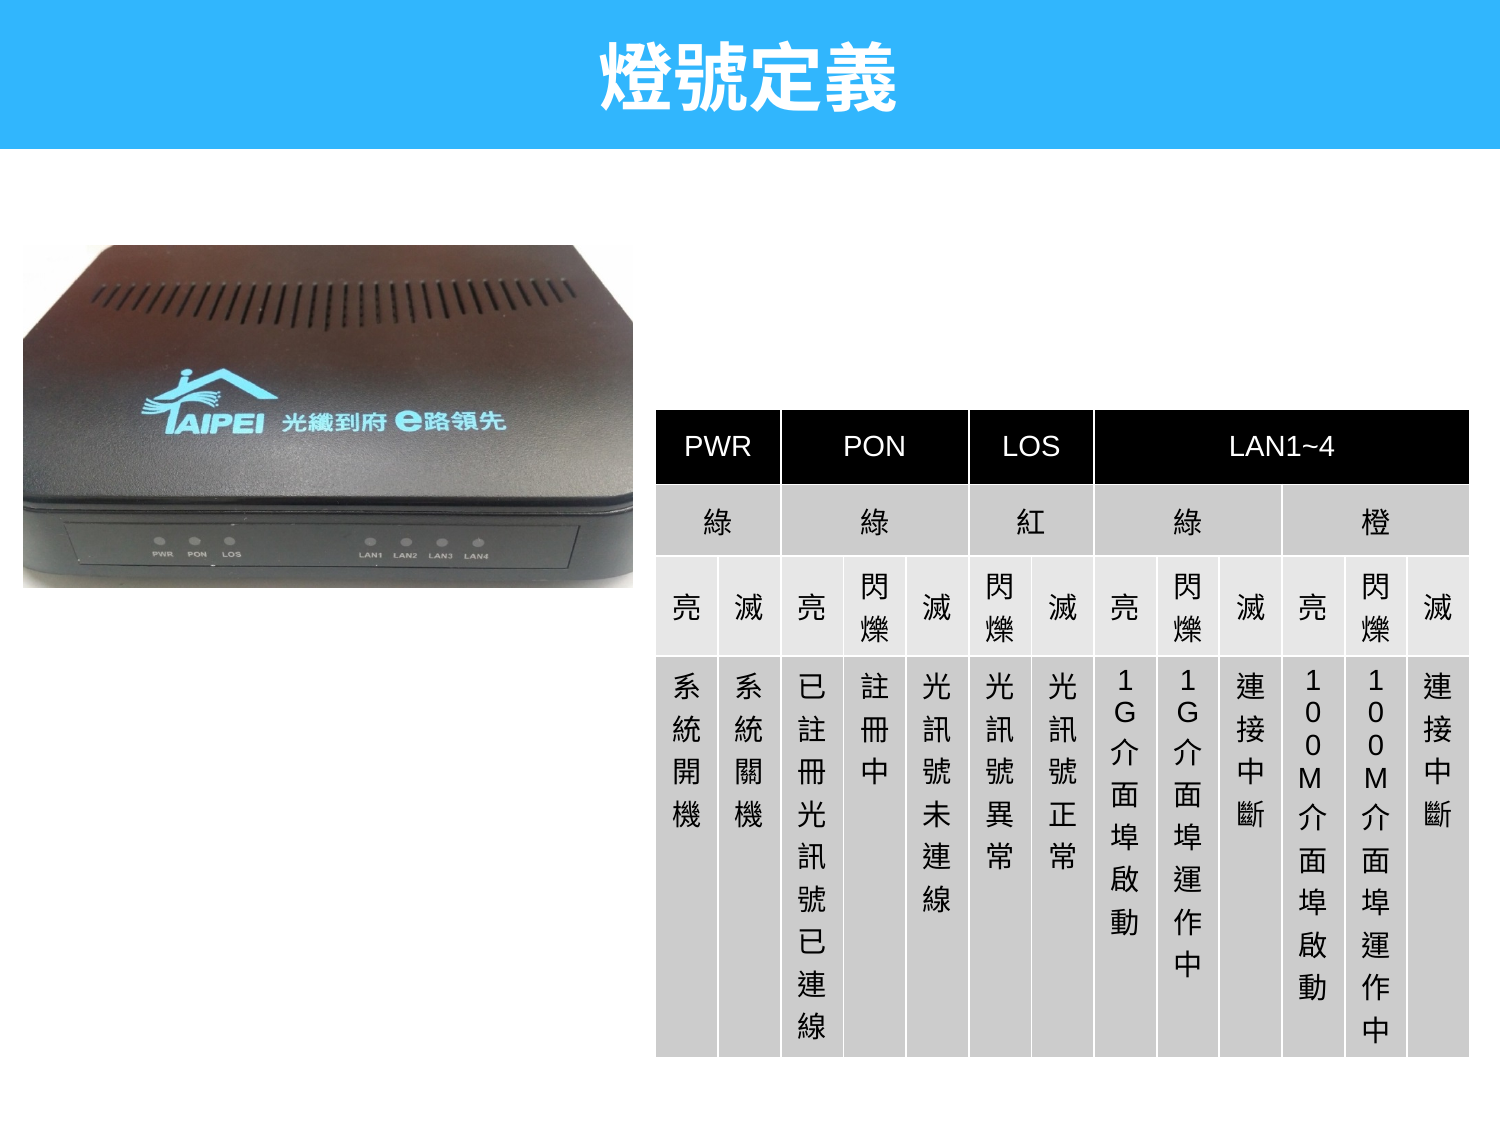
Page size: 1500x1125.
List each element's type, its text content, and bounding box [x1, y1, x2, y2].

table_cell 滅 [1032, 557, 1093, 655]
table_cell 連接中斷 [1220, 657, 1281, 1057]
table_cell 滅 [1220, 557, 1281, 655]
table_cell 連接中斷 [1408, 657, 1469, 1057]
table_cell 1 0 0 M介面埠啟動 [1283, 657, 1344, 1057]
table_cell 滅 [907, 557, 968, 655]
table_cell 1G 介面埠運作中 [1158, 657, 1218, 1057]
table_cell 綠 [656, 485, 780, 555]
table_cell 綠 [782, 485, 968, 555]
table_cell 亮 [1095, 557, 1156, 655]
table_header PWR [656, 410, 780, 484]
table_cell 閃爍 [844, 557, 905, 655]
table_cell 亮 [782, 557, 843, 655]
table_cell 已註冊光訊號已連線 [782, 657, 843, 1057]
table_cell 閃爍 [1158, 557, 1218, 655]
table_cell 1 0 0 M 介面埠運作中 [1346, 657, 1406, 1057]
table_cell 註冊中 [844, 657, 905, 1057]
table_cell 1G 介面埠啟動 [1095, 657, 1156, 1057]
title 燈號定義 [73, 19, 1424, 133]
table_cell 亮 [656, 557, 717, 655]
table_cell 光訊號未連線 [907, 657, 968, 1057]
table_cell 光訊號異常 [970, 657, 1031, 1057]
table_header LAN1~4 [1095, 410, 1469, 484]
table_cell 亮 [1283, 557, 1344, 655]
table_cell 系統關機 [719, 657, 780, 1057]
picture [23, 245, 633, 588]
table_cell 滅 [1408, 557, 1469, 655]
table_cell 系統開機 [656, 657, 717, 1057]
table_cell 紅 [970, 485, 1093, 555]
table_cell 閃爍 [970, 557, 1031, 655]
table_cell 綠 [1095, 485, 1281, 555]
table_header LOS [970, 410, 1093, 484]
table_header PON [782, 410, 968, 484]
table_cell 橙 [1283, 485, 1469, 555]
table_cell 光訊號正常 [1032, 657, 1093, 1057]
table_cell 閃爍 [1346, 557, 1406, 655]
table_cell 滅 [719, 557, 780, 655]
